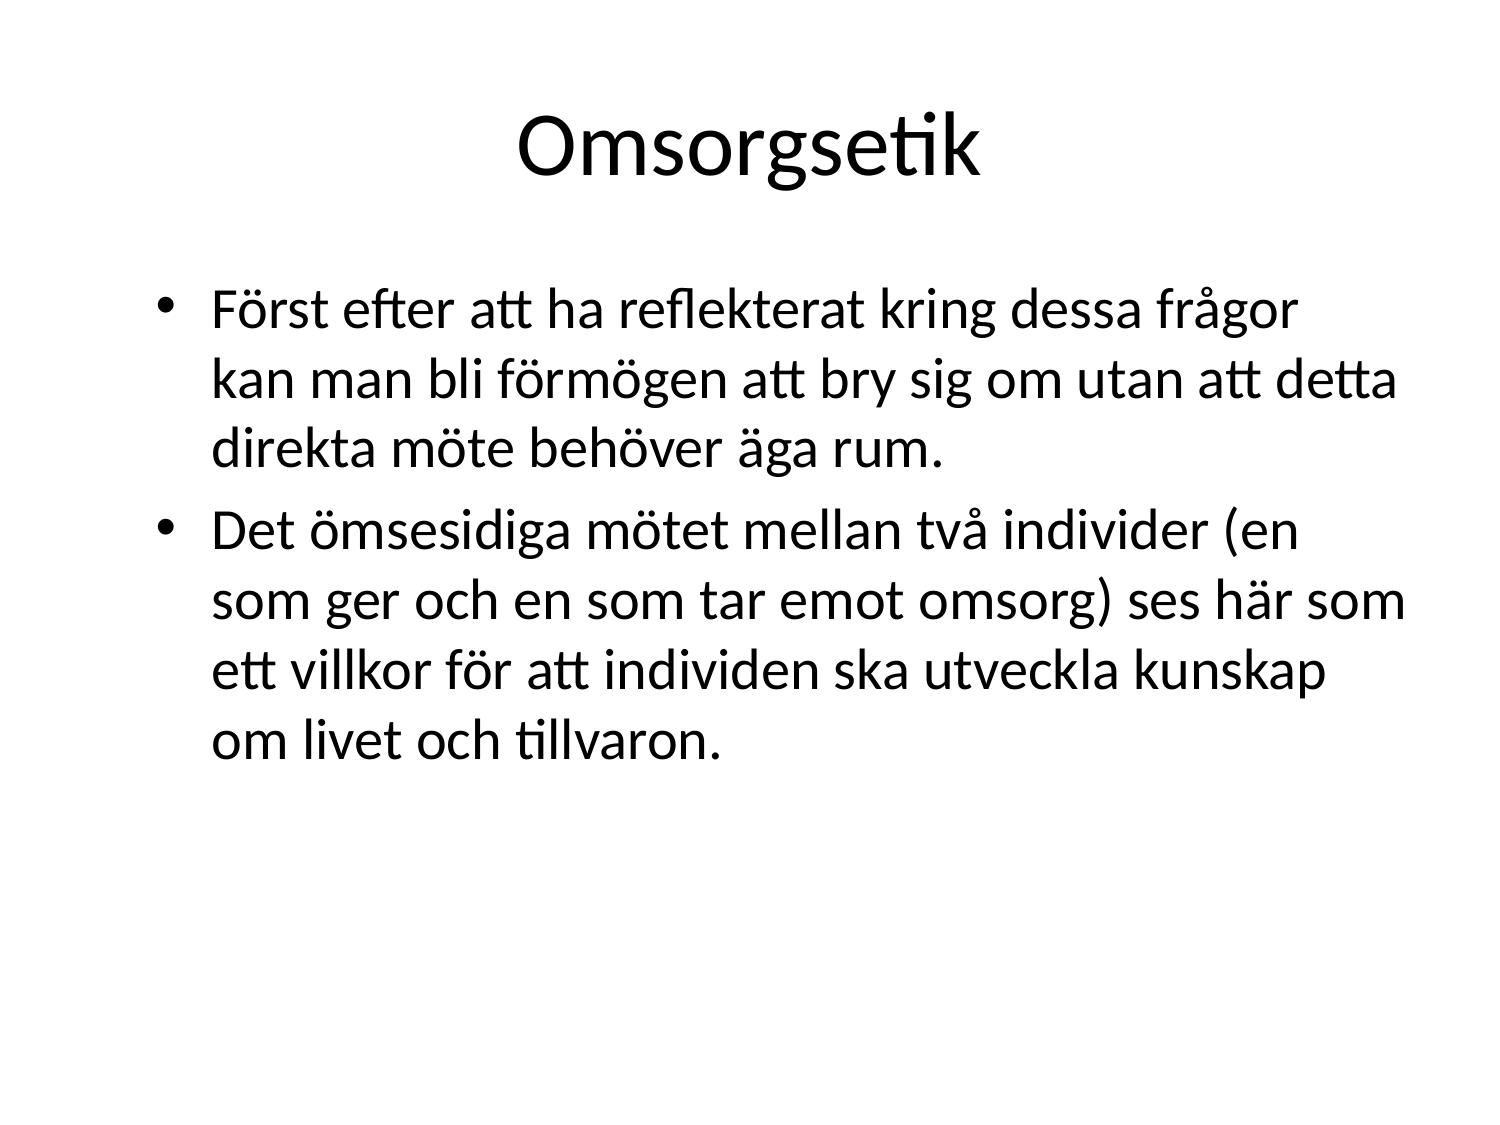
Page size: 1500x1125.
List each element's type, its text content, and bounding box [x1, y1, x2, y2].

title Omsorgsetik [75, 45, 1425, 233]
list Först efter att ha reflekterat kring dessa frågor kan man bli förmögen att bry sig om utan att detta direkta möte behöver äga rum. Det ömsesidiga mötet mellan två individer (en som ger och en som tar emot omsorg) ses här som ett villkor för att individen ska utveckla kunskap om livet och tillvaron. [75, 262, 1425, 1005]
